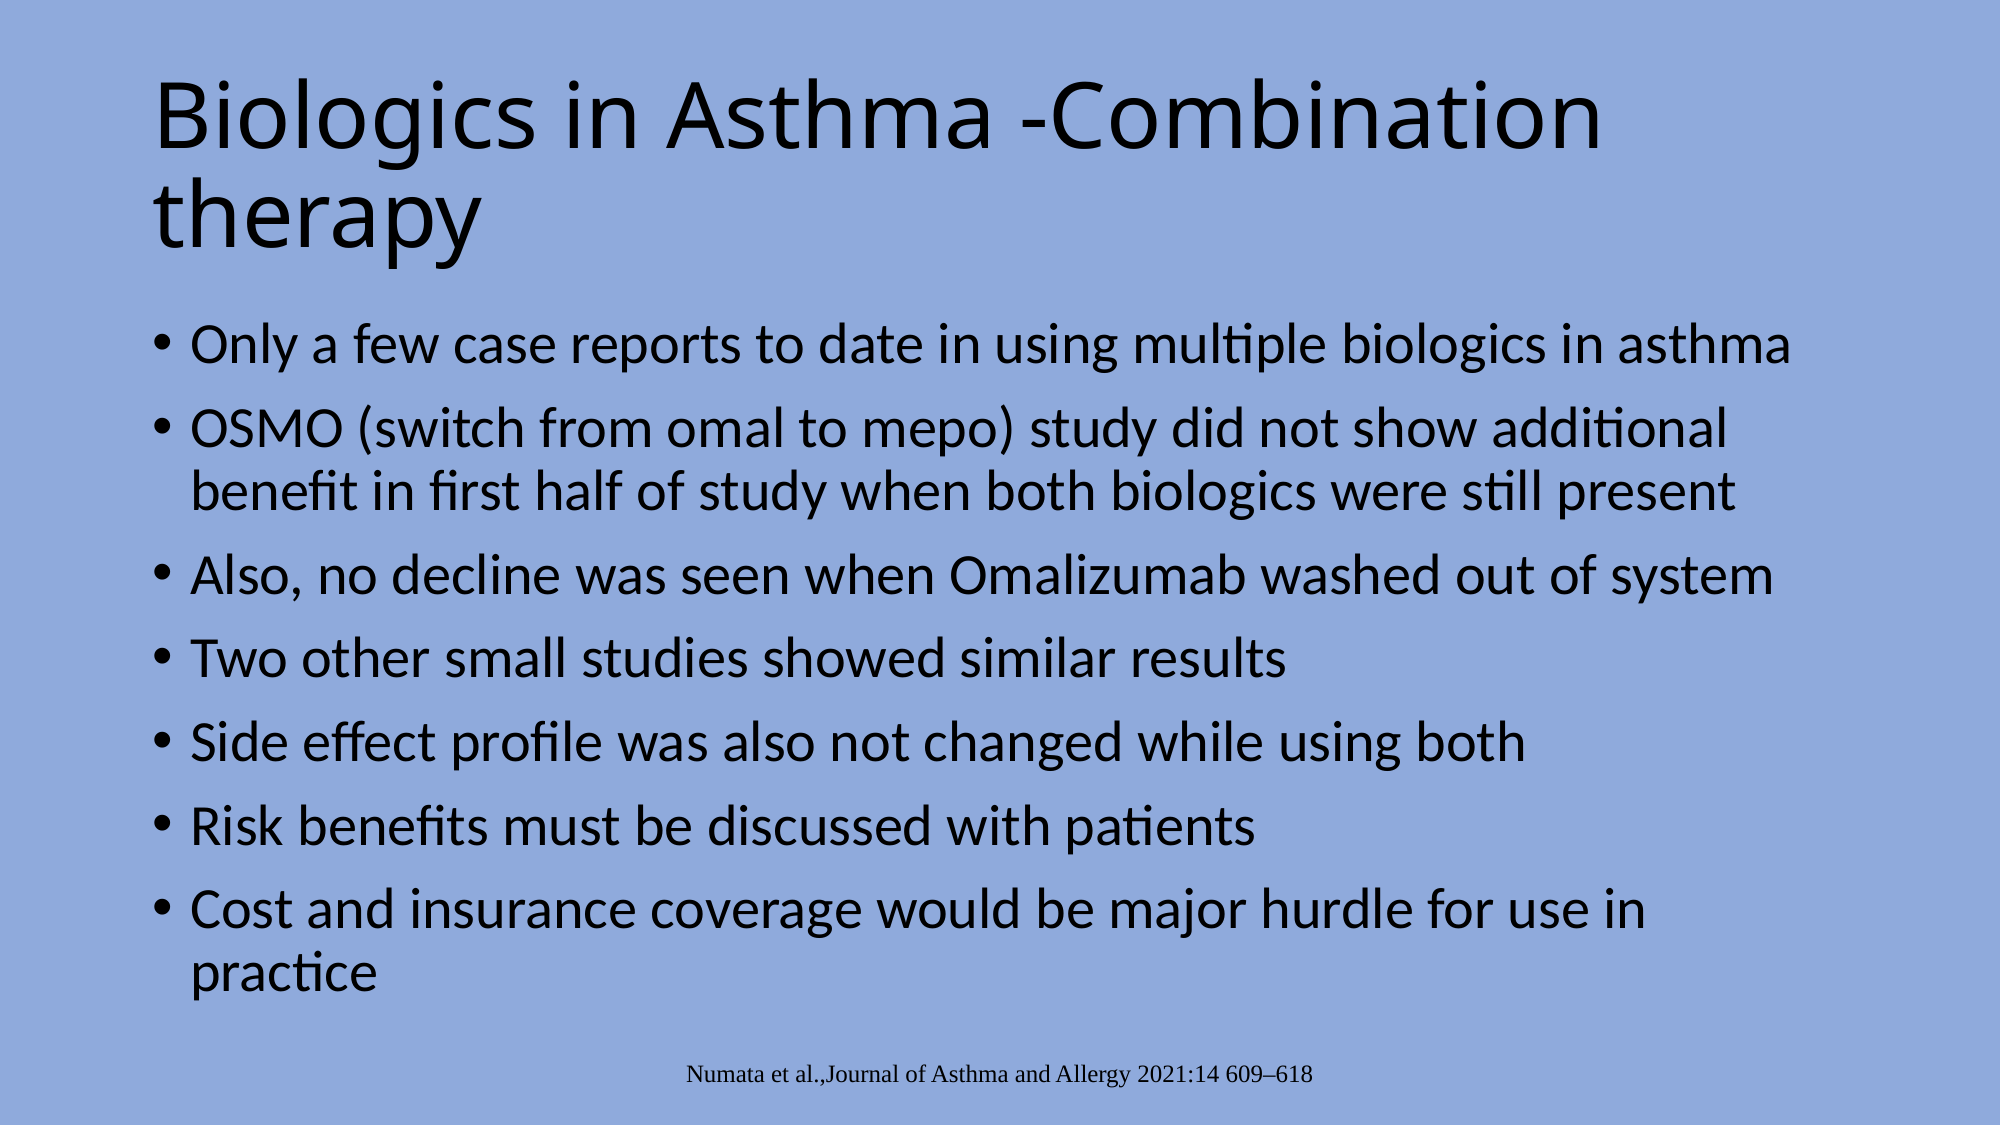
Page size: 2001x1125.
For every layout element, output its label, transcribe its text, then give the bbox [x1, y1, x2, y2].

list Only a few case reports to date in using multiple biologics in asthma OSMO (switch from omal to mepo) study did not show additional benefit in first half of study when both biologics were still present Also, no decline was seen when Omalizumab washed out of system Two other small studies showed similar results Side effect profile was also not changed while using both Risk benefits must be discussed with patients Cost and insurance coverage would be major hurdle for use in practice [137, 306, 1863, 1020]
title Biologics in Asthma -Combination therapy [137, 59, 1863, 278]
footer Numata et al.,Journal of Asthma and Allergy 2021:14 609–618 [662, 1042, 1338, 1103]
